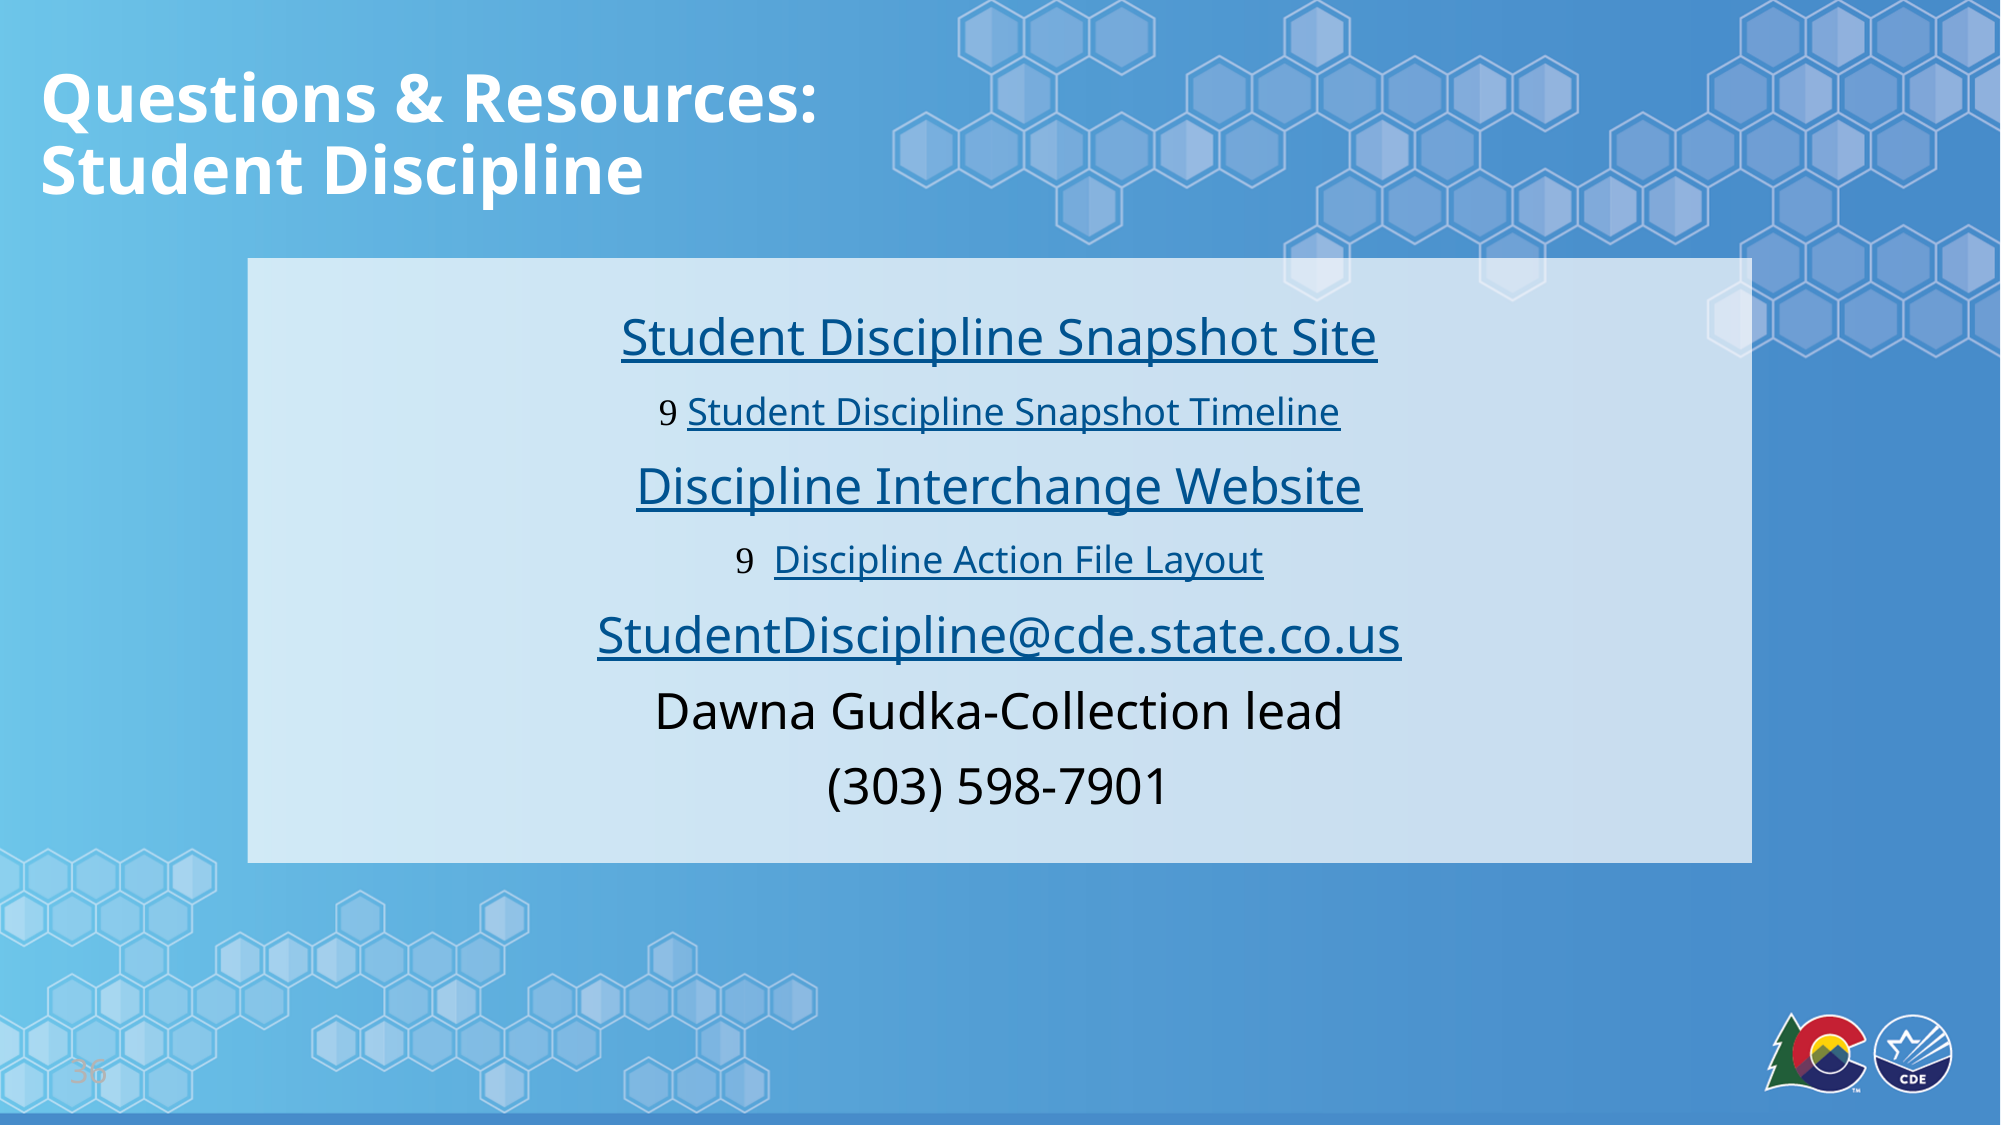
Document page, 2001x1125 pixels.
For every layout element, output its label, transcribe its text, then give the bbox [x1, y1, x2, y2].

slide_number 36 [54, 1042, 191, 1103]
title Questions & Resources: Student Discipline [25, 38, 1168, 236]
picture [0, 0, 2001, 1125]
list Student Discipline Snapshot Site  Student Discipline Snapshot Timeline Discipline Interchange Website  Discipline Action File Layout StudentDiscipline@cde.state.co.us Dawna Gudka-Collection lead (303) 598-7901 [247, 258, 1752, 863]
